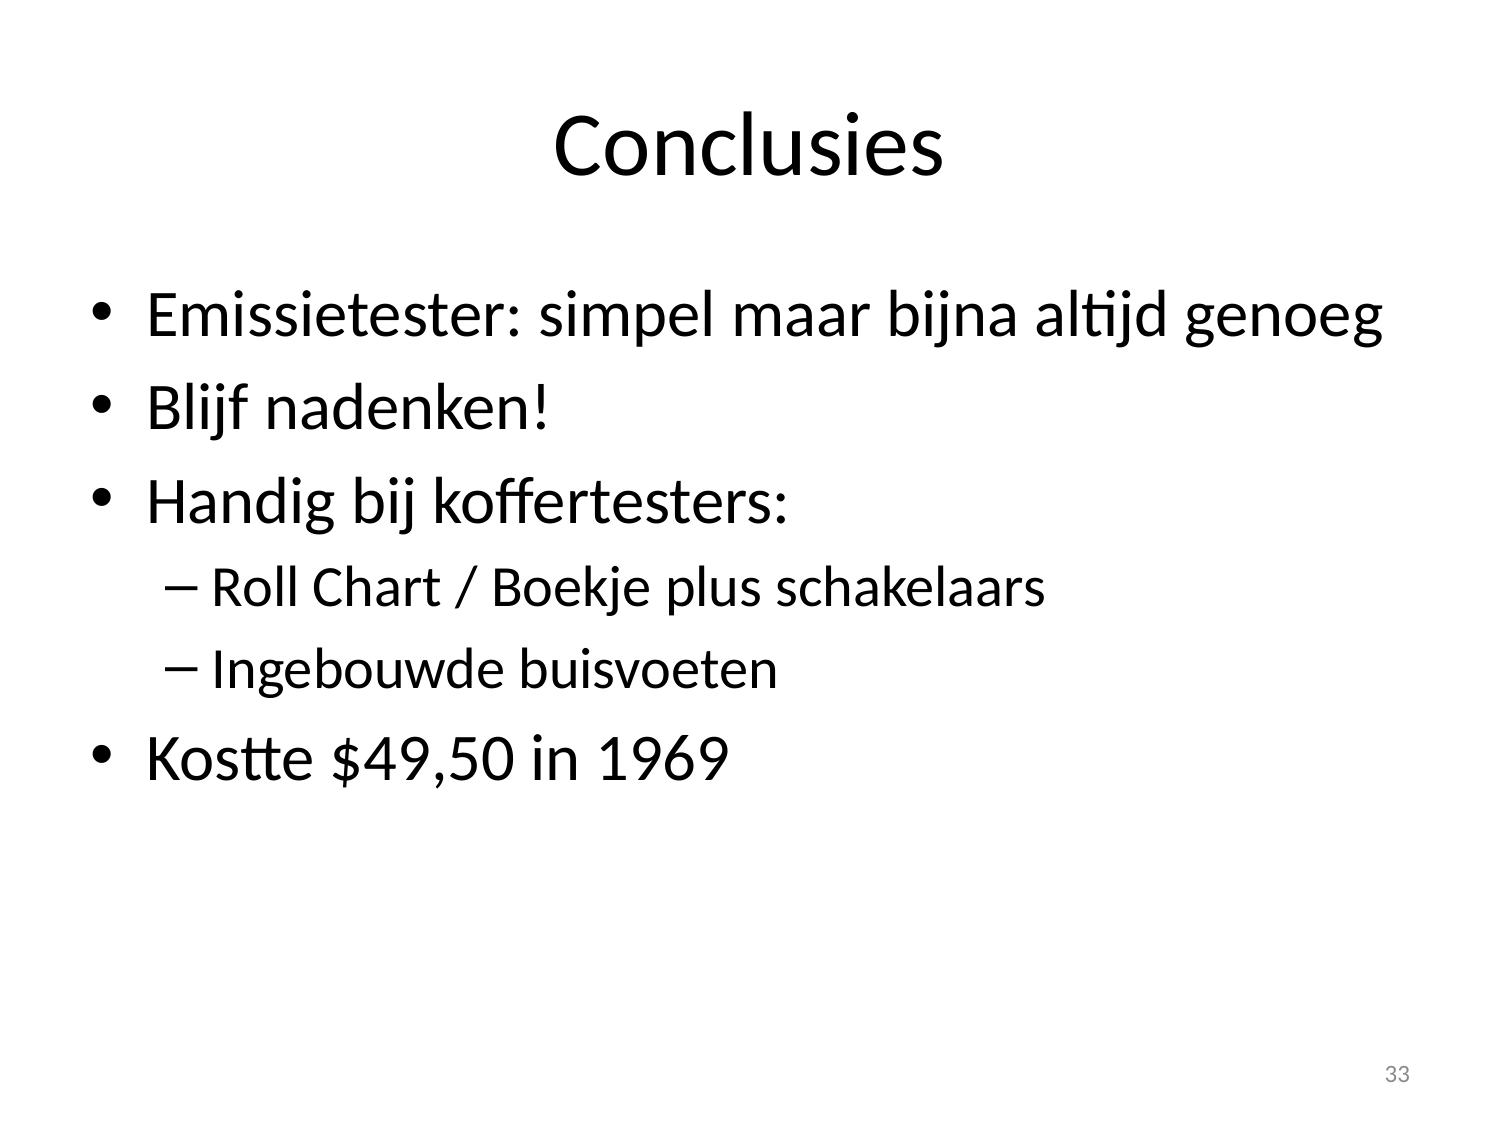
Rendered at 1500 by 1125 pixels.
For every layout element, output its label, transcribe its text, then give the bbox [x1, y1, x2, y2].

title Conclusies [75, 45, 1425, 233]
list Emissietester: simpel maar bijna altijd genoeg Blijf nadenken! Handig bij koffertesters: Roll Chart / Boekje plus schakelaars Ingebouwde buisvoeten Kostte $49,50 in 1969 [75, 262, 1425, 1005]
slide_number 33 [1074, 1042, 1425, 1103]
